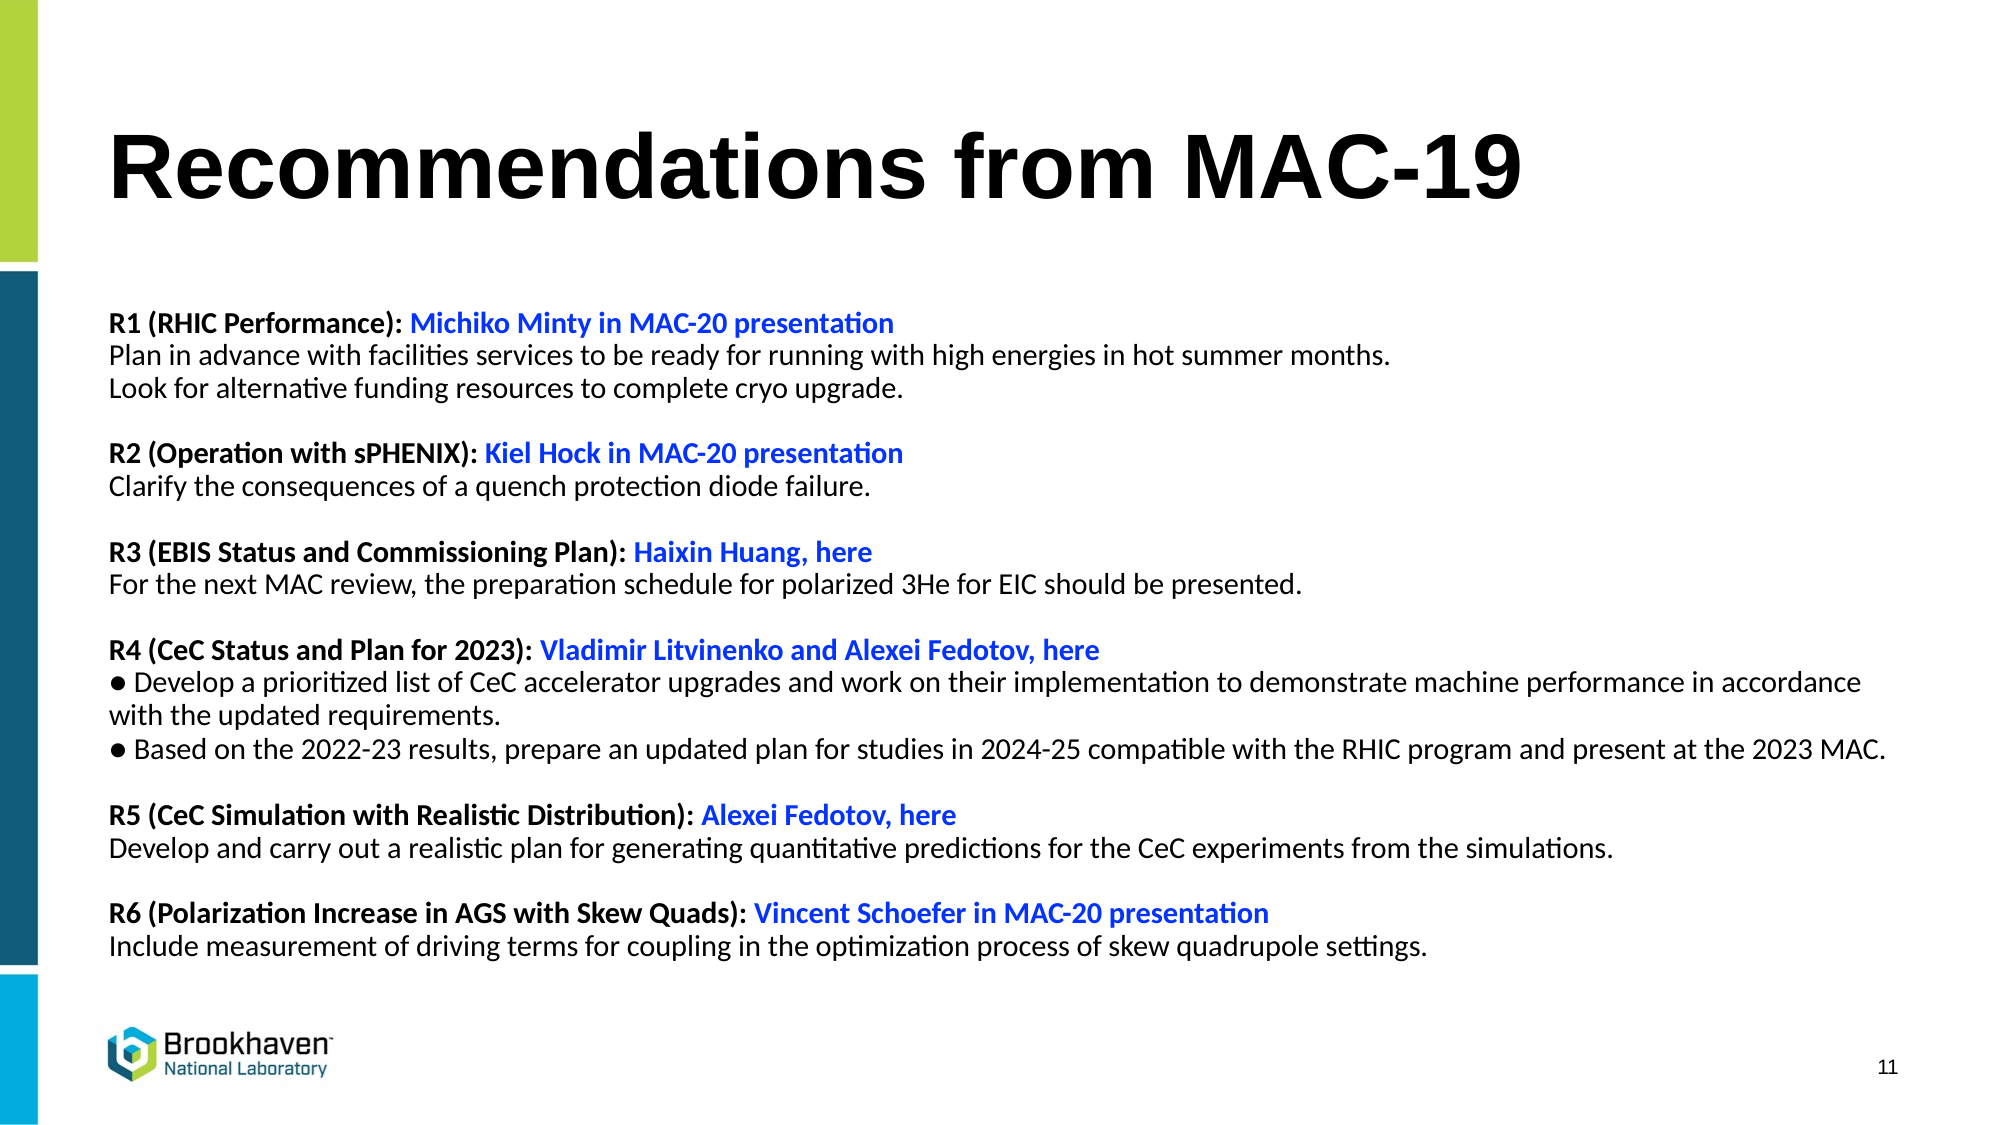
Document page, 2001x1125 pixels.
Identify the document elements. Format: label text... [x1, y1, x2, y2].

list R1 (RHIC Performance): Michiko Minty in MAC-20 presentation Plan in advance with facilities services to be ready for running with high energies in hot summer months. Look for alternative funding resources to complete cryo upgrade. R2 (Operation with sPHENIX): Kiel Hock in MAC-20 presentation Clarify the consequences of a quench protection diode failure. R3 (EBIS Status and Commissioning Plan): Haixin Huang, here For the next MAC review, the preparation schedule for polarized 3He for EIC should be presented. R4 (CeC Status and Plan for 2023): Vladimir Litvinenko and Alexei Fedotov, here ● Develop a prioritized list of CeC accelerator upgrades and work on their implementation to demonstrate machine performance in accordance with the updated requirements. ● Based on the 2022-23 results, prepare an updated plan for studies in 2024-25 compatible with the RHIC program and present at the 2023 MAC. R5 (CeC Simulation with Realistic Distribution): Alexei Fedotov, here Develop and carry out a realistic plan for generating quantitative predictions for the CeC experiments from the simulations. R6 (Polarization Increase in AGS with Skew Quads): Vincent Schoefer in MAC-20 presentation Include measurement of driving terms for coupling in the optimization process of skew quadrupole settings. [93, 299, 1907, 990]
picture [0, 0, 2001, 1125]
slide_number 11 [1835, 1036, 1907, 1097]
title Recommendations from MAC-19 [93, 59, 1907, 278]
